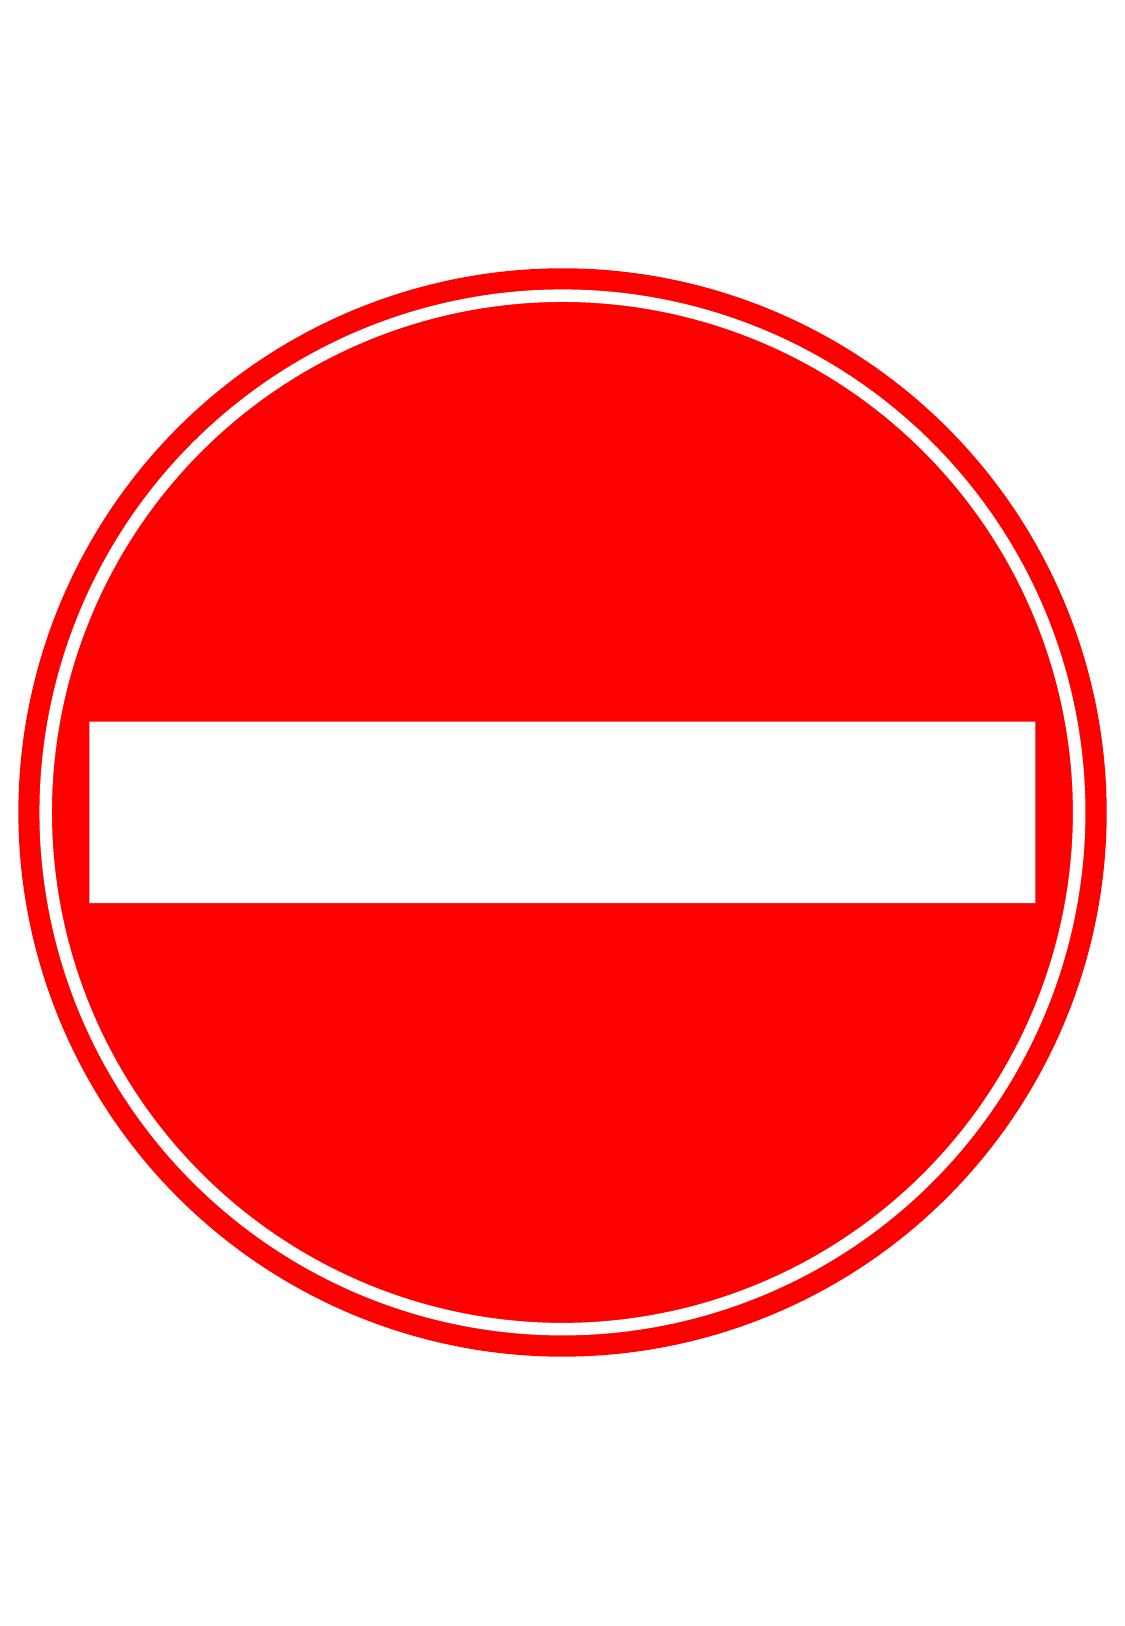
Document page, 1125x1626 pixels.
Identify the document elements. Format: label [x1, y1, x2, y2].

text_box [18, 268, 1107, 1357]
